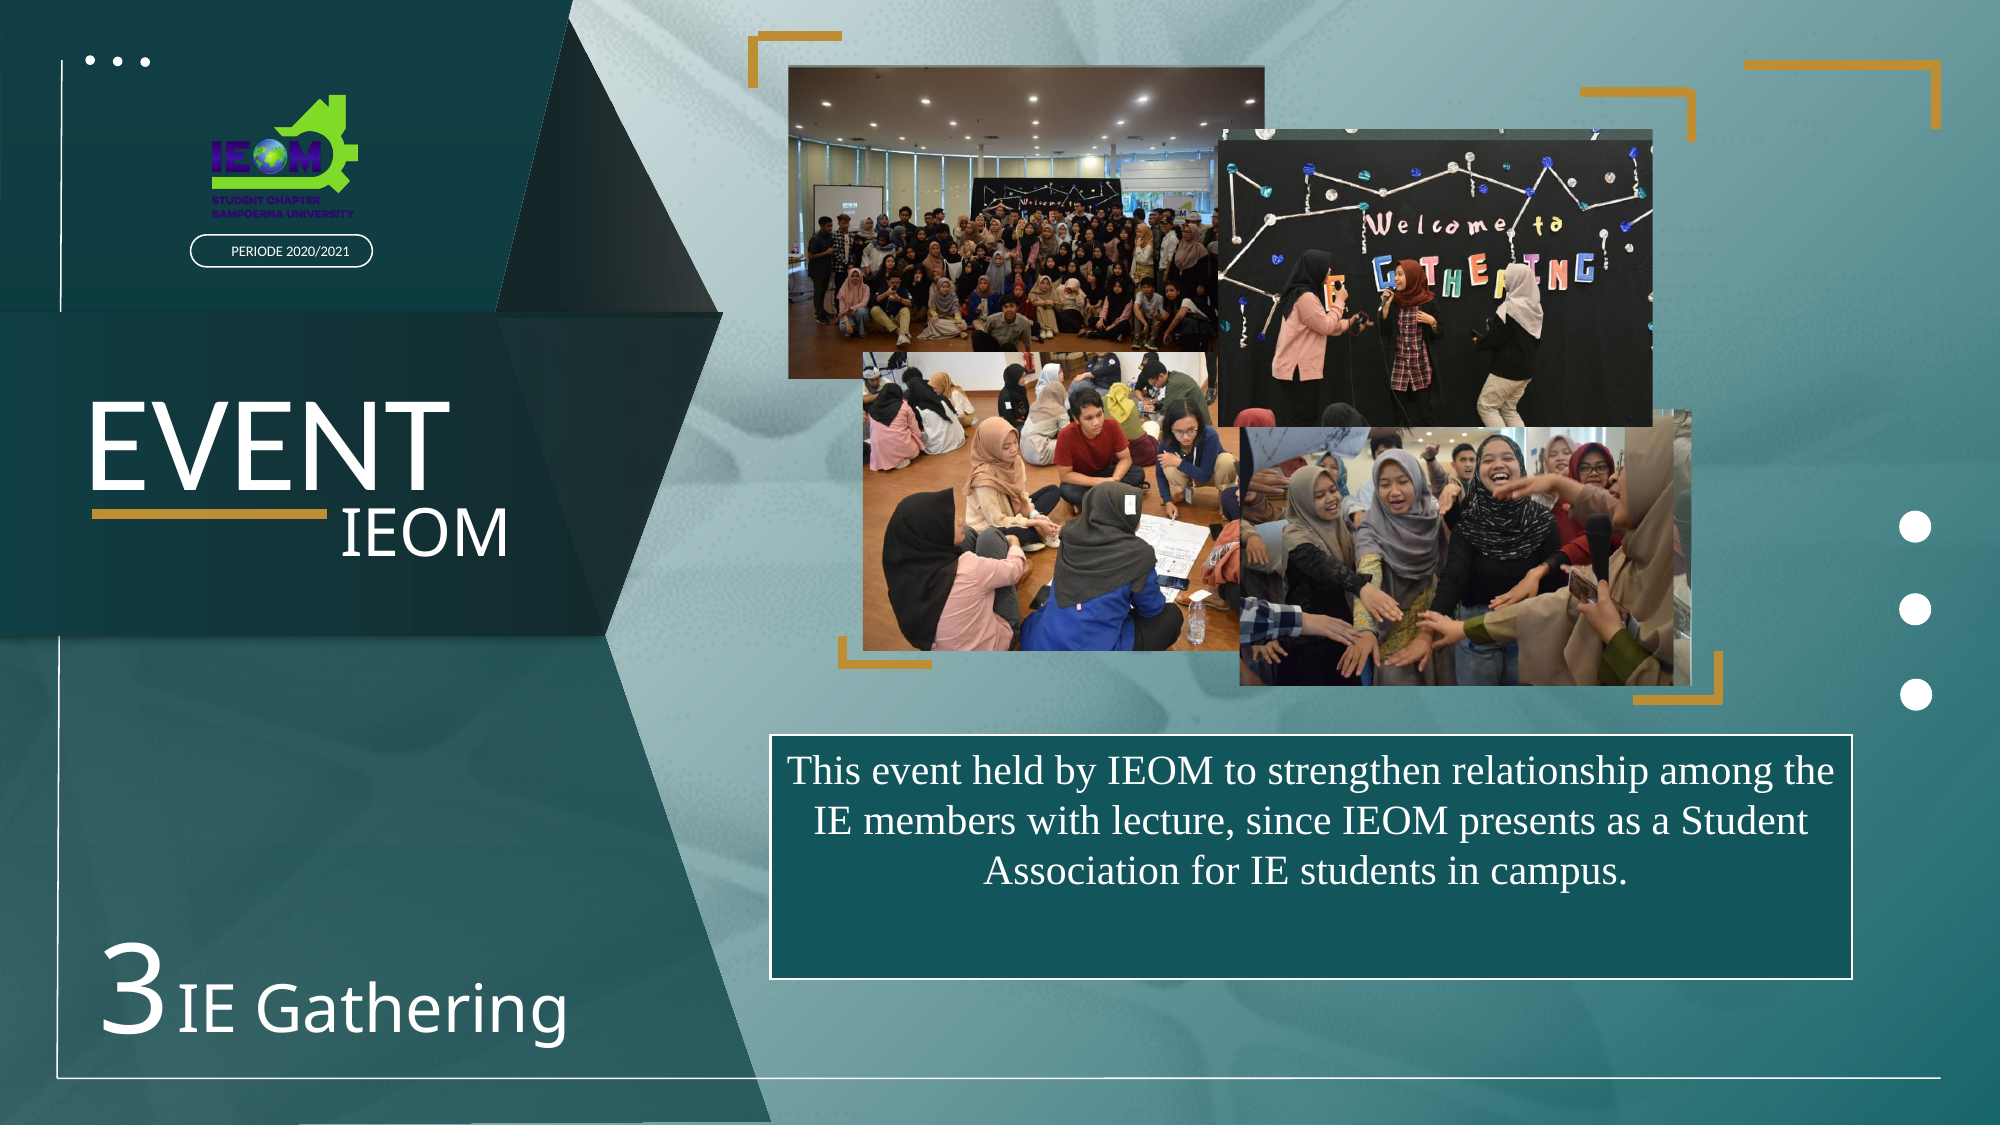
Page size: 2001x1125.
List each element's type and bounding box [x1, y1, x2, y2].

text_box [56, 59, 63, 1077]
text_box [1744, 59, 1941, 130]
picture [0, 0, 2000, 1125]
text_box [188, 233, 393, 268]
